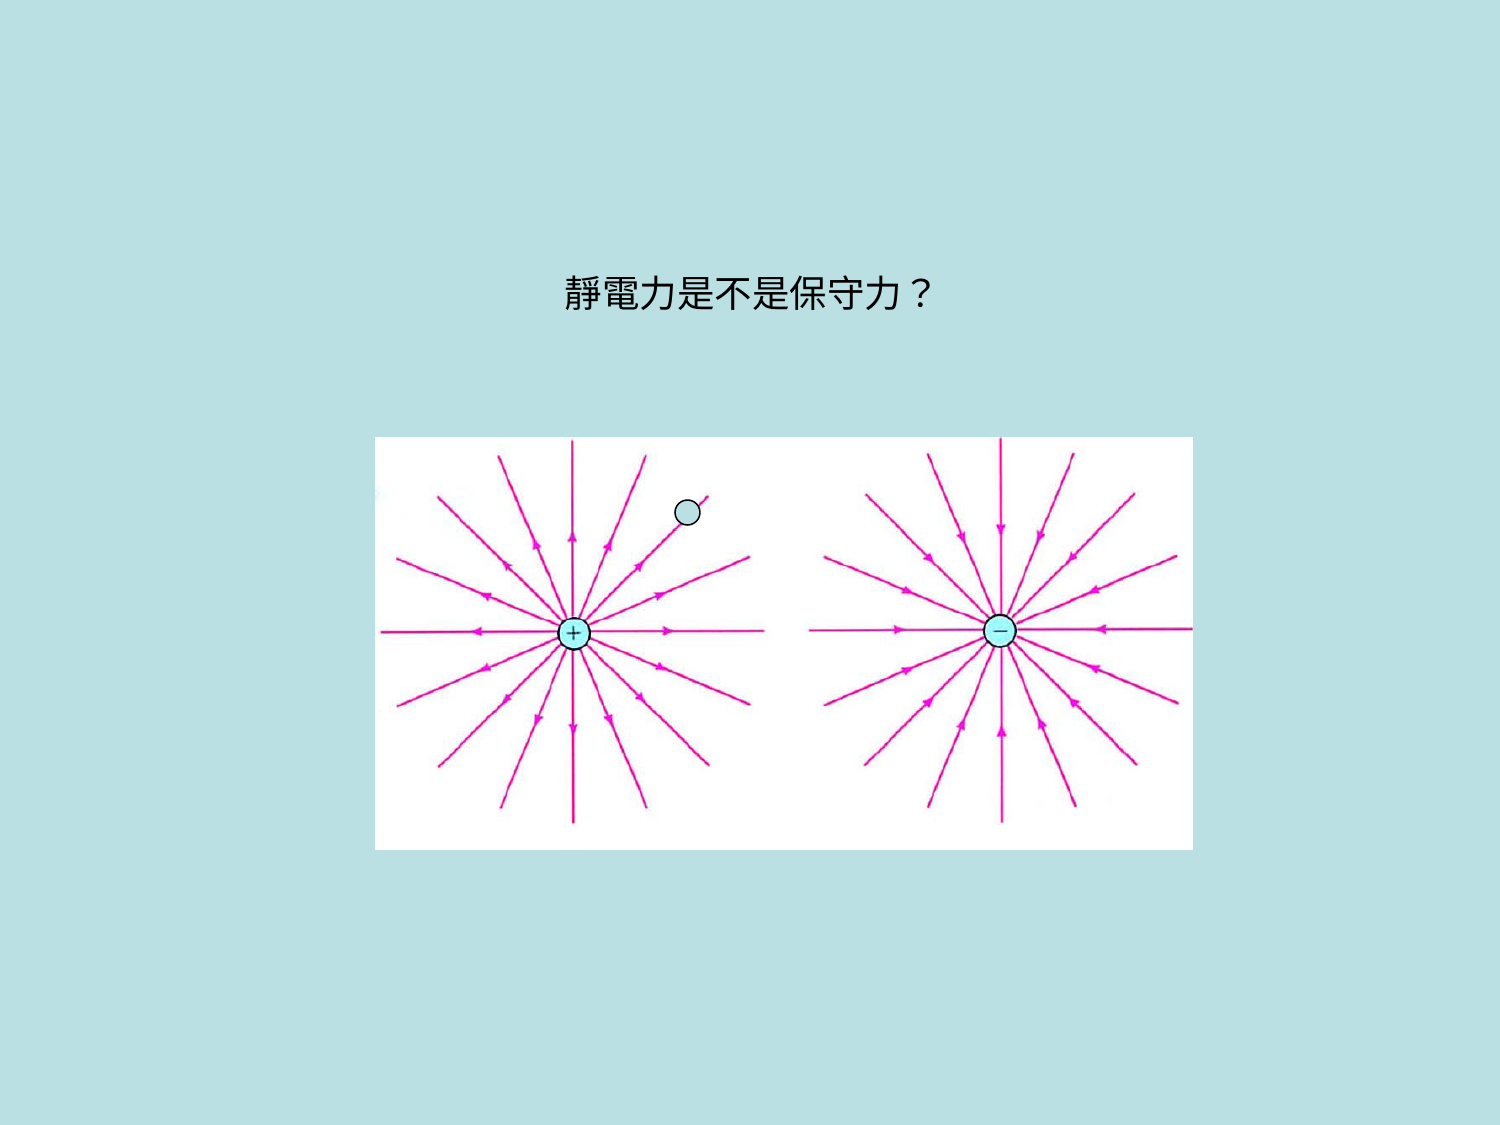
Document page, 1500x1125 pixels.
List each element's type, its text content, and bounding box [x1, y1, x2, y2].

picture [374, 437, 1194, 851]
text_box 靜電力是不是保守力？ [549, 262, 1000, 323]
